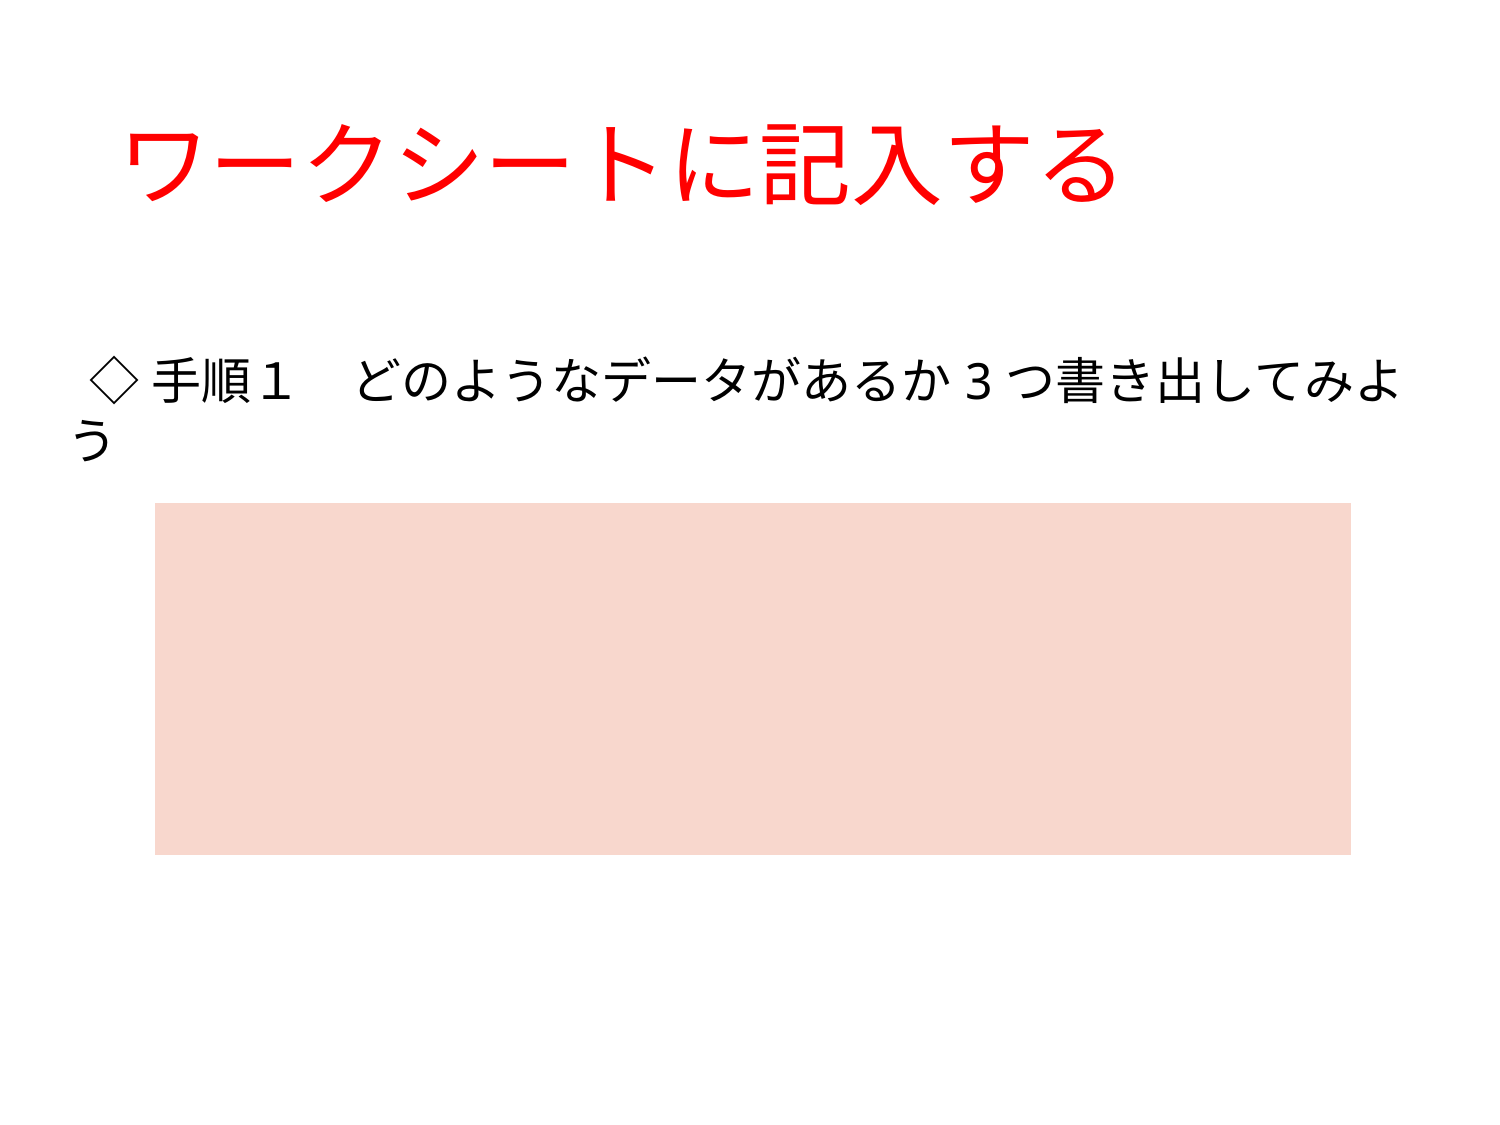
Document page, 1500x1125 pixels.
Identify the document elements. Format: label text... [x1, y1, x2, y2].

table_header [155, 503, 1351, 855]
title ワークシートに記入する [103, 59, 1397, 278]
text_box ◇手順１ どのようなデータがあるか3つ書き出してみよう [52, 371, 1448, 447]
